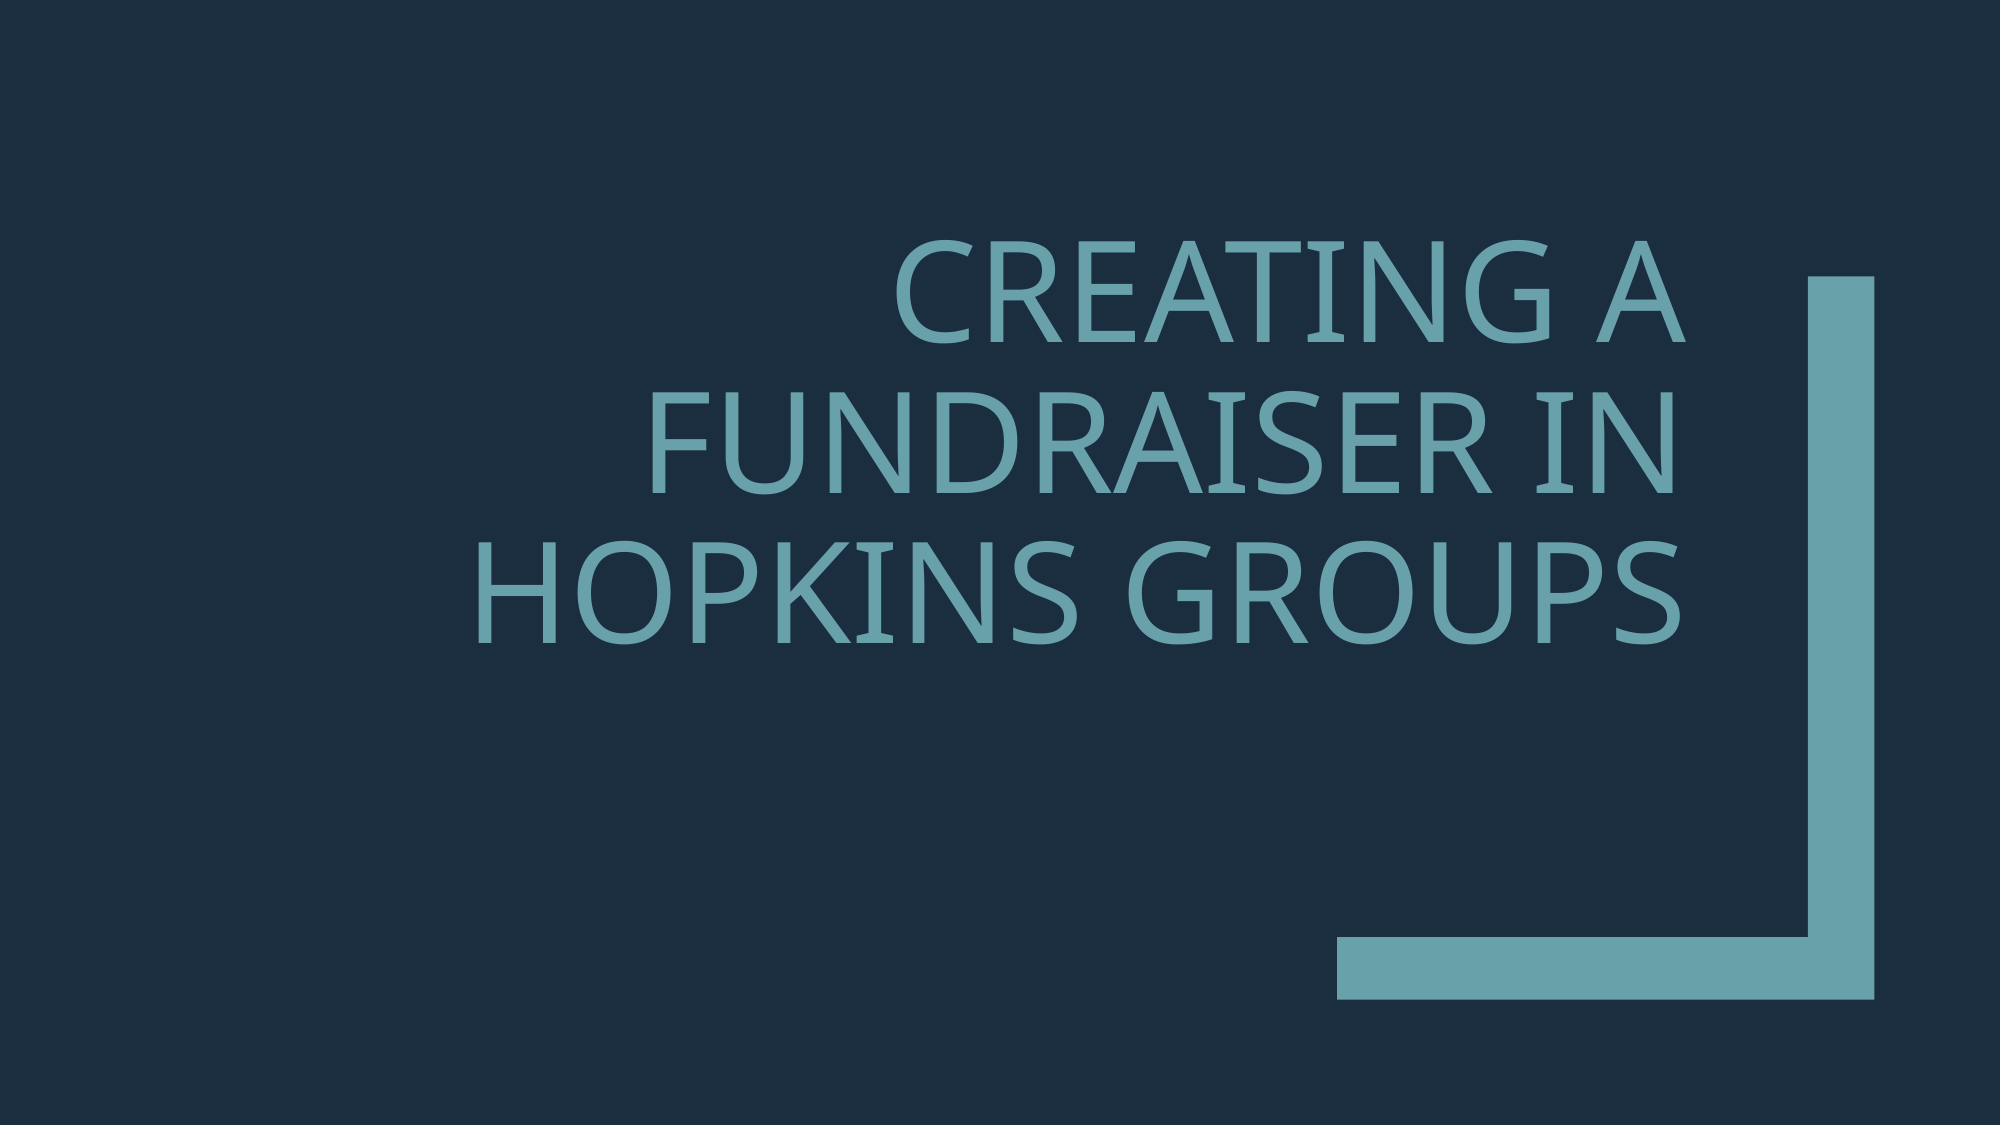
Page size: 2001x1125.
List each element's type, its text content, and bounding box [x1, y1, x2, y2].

title Creating a fundraiser In Hopkins groups [125, 213, 1703, 682]
